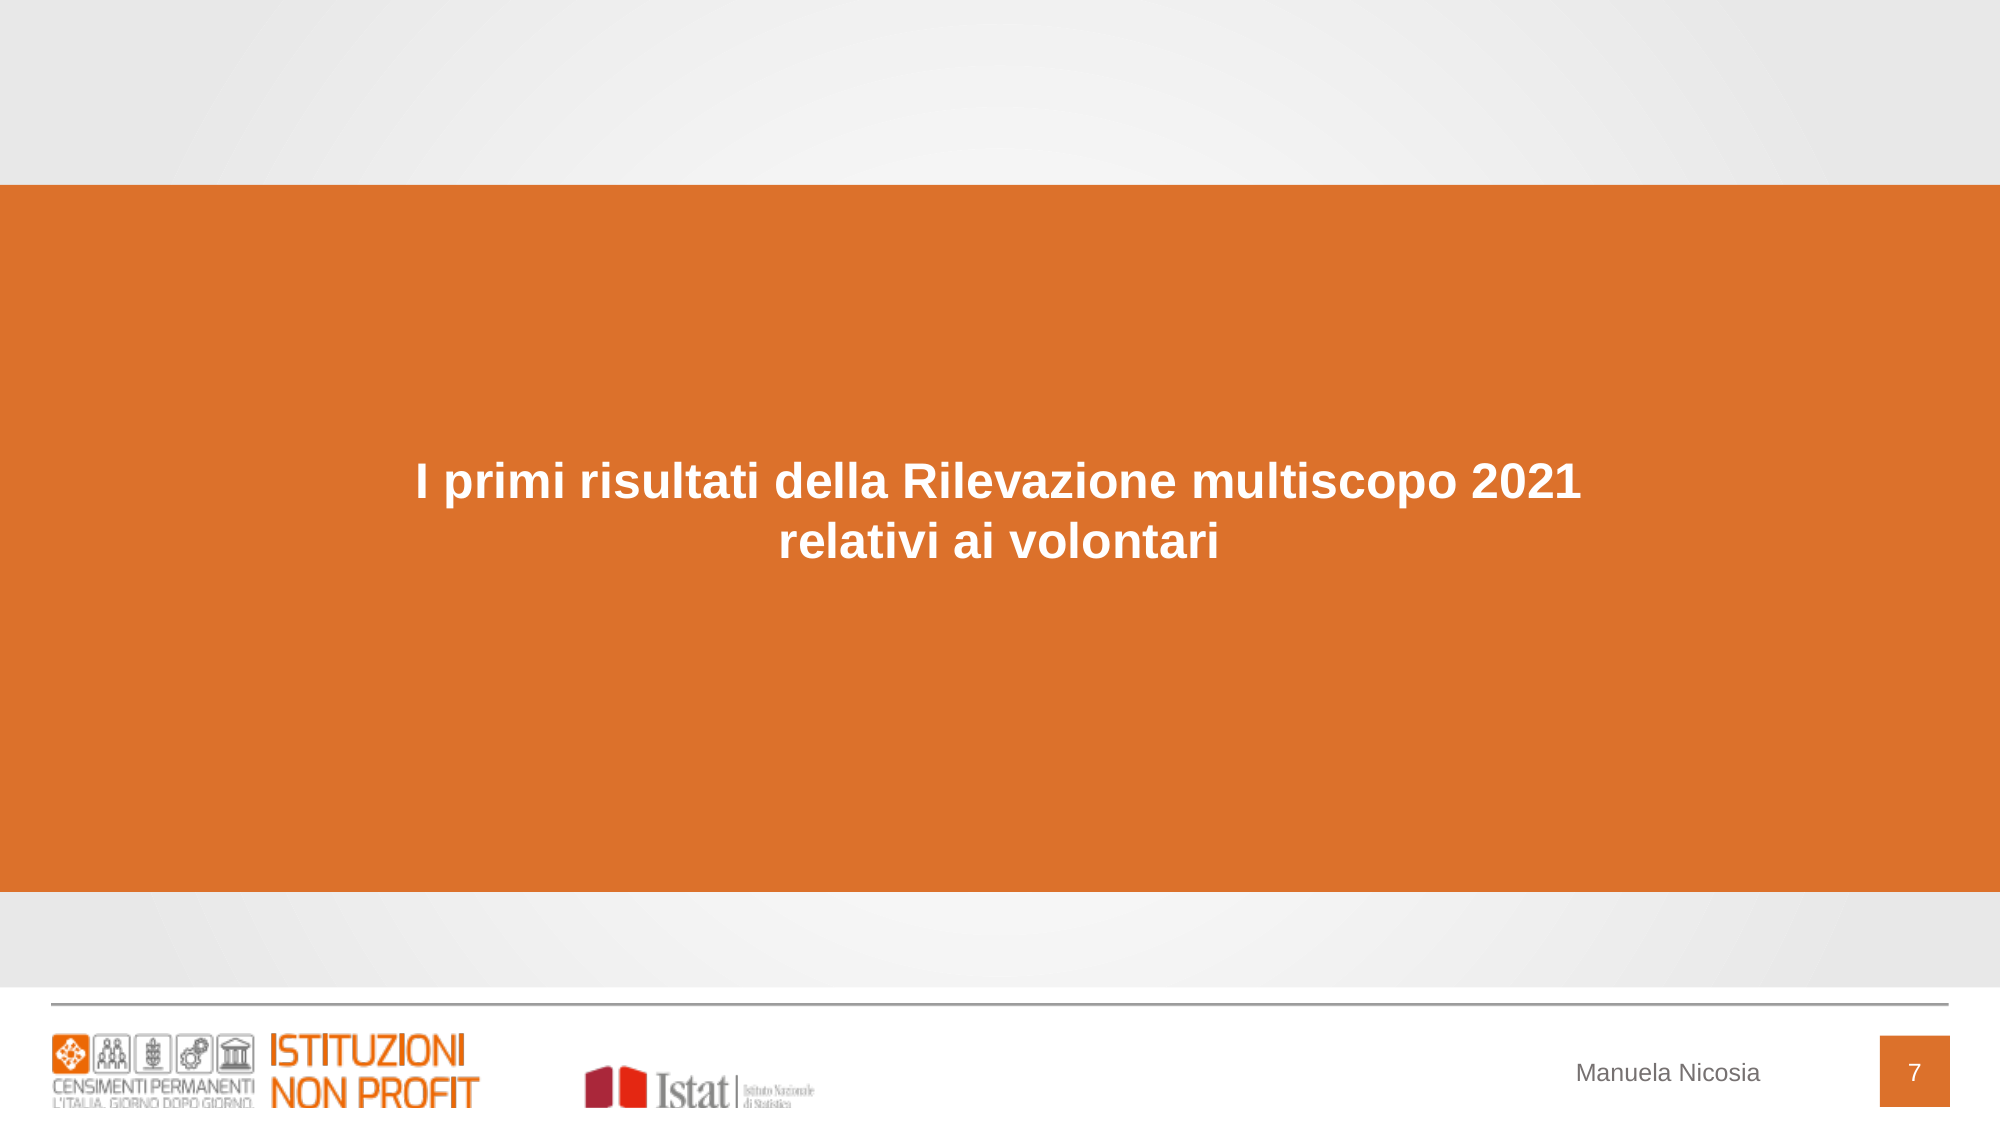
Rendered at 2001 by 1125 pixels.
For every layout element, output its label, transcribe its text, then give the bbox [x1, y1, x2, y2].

text_box I primi risultati della Rilevazione multiscopo 2021 relativi ai volontari [0, 184, 2000, 892]
text_box Manuela Nicosia [1561, 1048, 1851, 1094]
